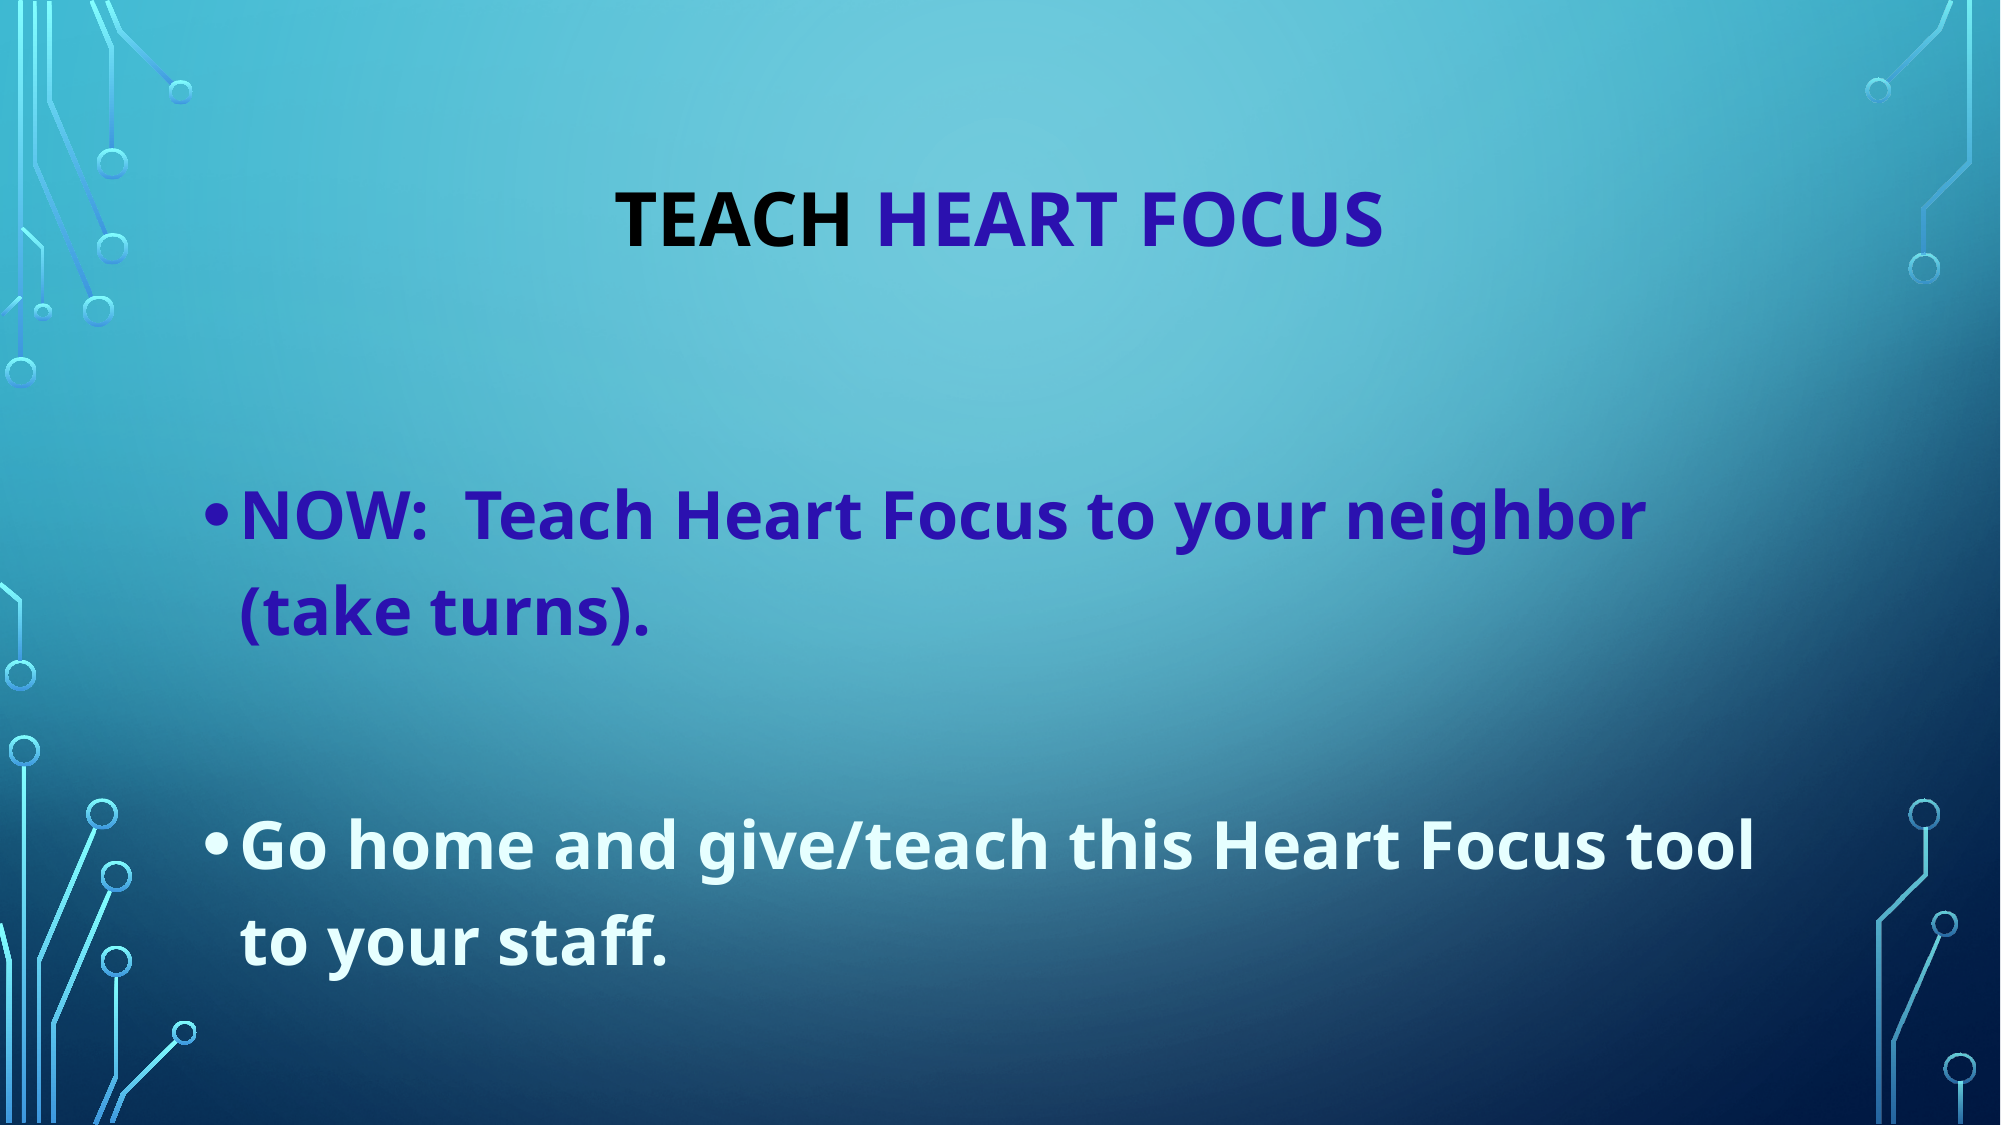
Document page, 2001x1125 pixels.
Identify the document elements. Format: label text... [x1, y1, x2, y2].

list NOW: Teach Heart Focus to your neighbor (take turns). Go home and give/teach this Heart Focus tool to your staff. [187, 369, 1813, 950]
title Teach heart focus [187, 101, 1813, 344]
